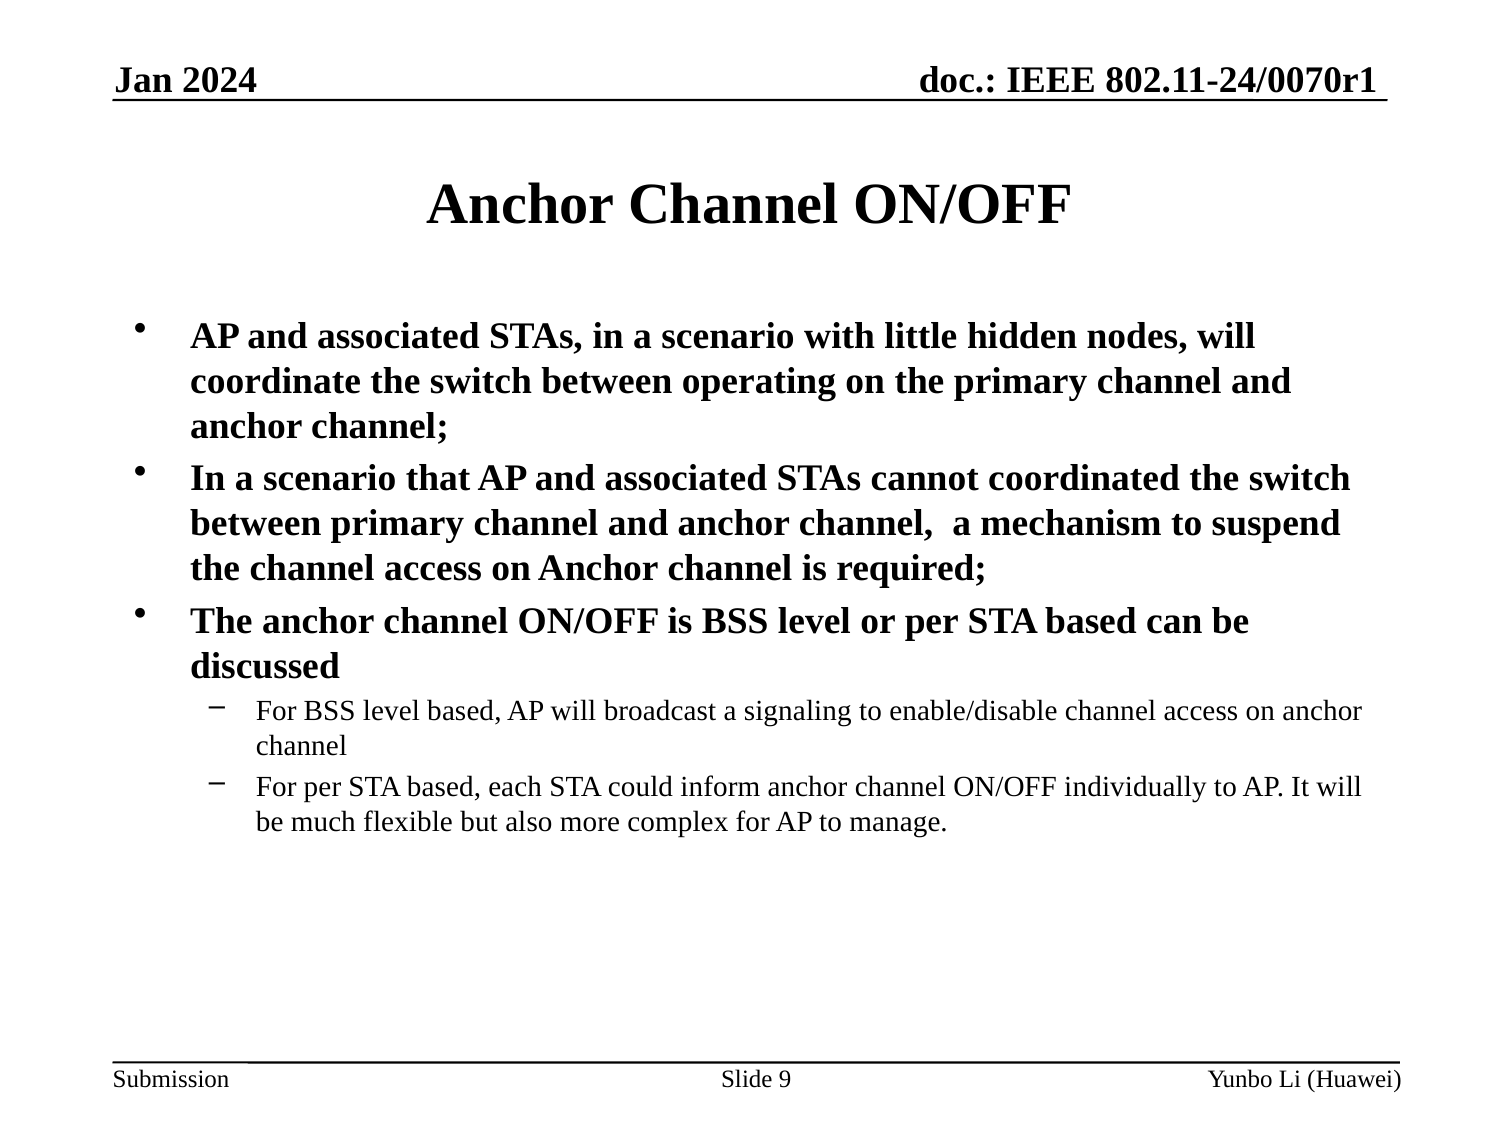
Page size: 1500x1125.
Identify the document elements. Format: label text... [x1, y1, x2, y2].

list AP and associated STAs, in a scenario with little hidden nodes, will coordinate the switch between operating on the primary channel and anchor channel; In a scenario that AP and associated STAs cannot coordinated the switch between primary channel and anchor channel, a mechanism to suspend the channel access on Anchor channel is required; The anchor channel ON/OFF is BSS level or per STA based can be discussed For BSS level based, AP will broadcast a signaling to enable/disable channel access on anchor channel For per STA based, each STA could inform anchor channel ON/OFF individually to AP. It will be much flexible but also more complex for AP to manage. [118, 303, 1394, 1069]
title Anchor Channel ON/OFF [112, 112, 1388, 288]
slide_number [114, 54, 259, 101]
slide_number Slide 9 [712, 1061, 800, 1093]
footer Yunbo Li (Huawei) [1204, 1061, 1402, 1093]
